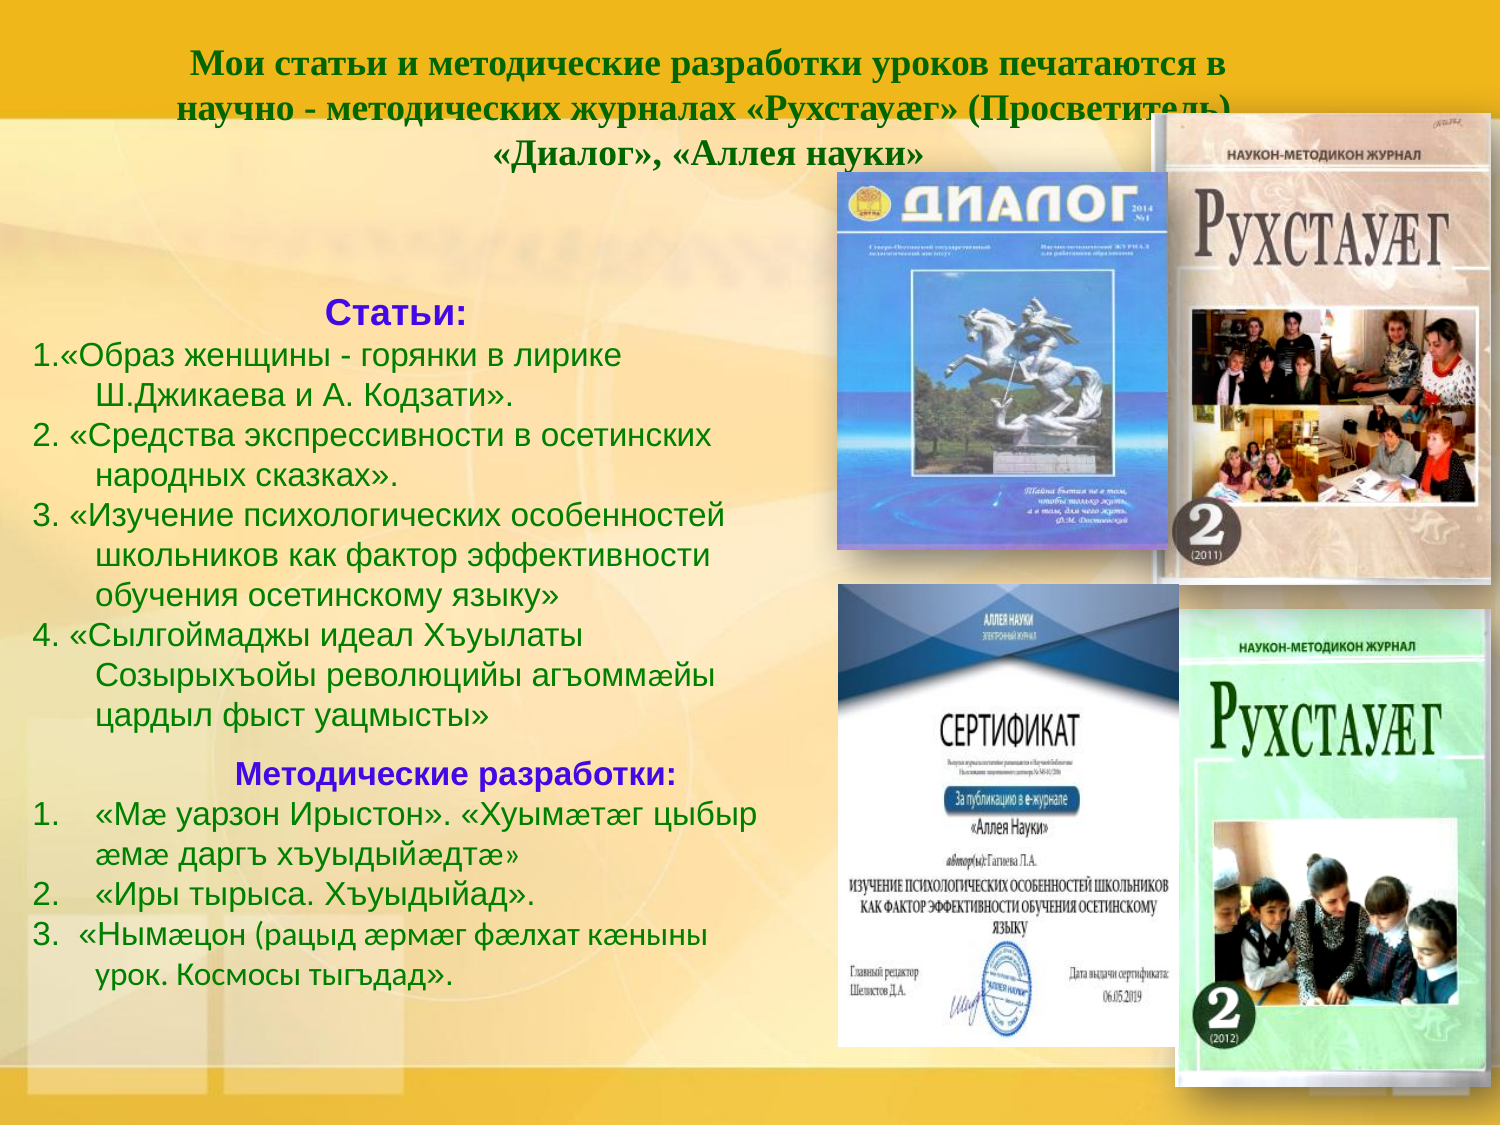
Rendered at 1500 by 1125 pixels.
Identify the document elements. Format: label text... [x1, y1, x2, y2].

text_box Статьи: 1.«Образ женщины - горянки в лирике Ш.Джикаева и А. Кодзати». 2. «Средства экспрессивности в осетинских народных сказках». 3. «Изучение психологических особенностей школьников как фактор эффективности обучения осетинскому языку» 4. «Сылгоймаджы идеал Хъуылаты Созырыхъойы революцийы агъоммӕйы цардыл фыст уацмысты» Методические разработки: «Мӕ уарзон Ирыстон». «Хуымӕтӕг цыбыр ӕмӕ даргъ хъуыдыйӕдтӕ» «Иры тырыса. Хъуыдыйад». 3. «Нымӕцон (рацыд ӕрмӕг фӕлхат кӕныны урок. Космосы тыгъдад». [17, 267, 786, 1000]
picture [0, 0, 1500, 1125]
text_box Мои статьи и методические разработки уроков печатаются в научно - методических журналах «Рухстауæг» (Просветитель), «Диалог», «Аллея науки» [123, 30, 1294, 232]
